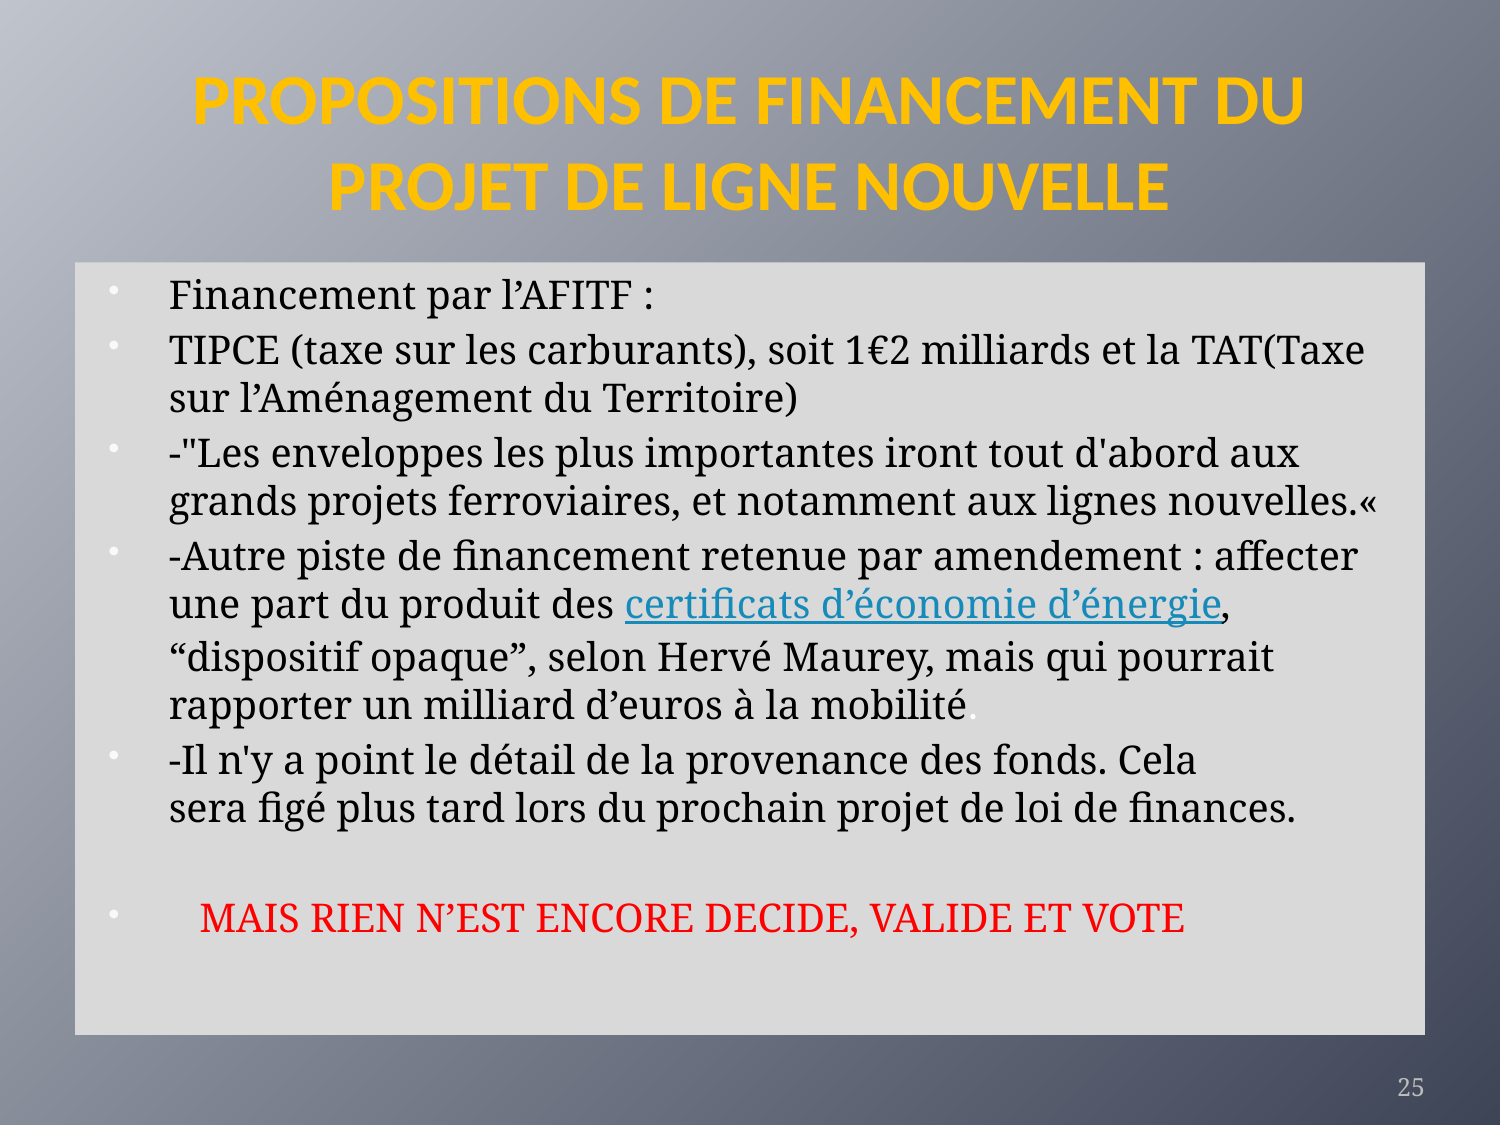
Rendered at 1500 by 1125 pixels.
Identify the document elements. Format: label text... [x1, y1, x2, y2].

title PROPOSITIONS DE FINANCEMENT DU PROJET DE LIGNE NOUVELLE [75, 45, 1425, 233]
slide_number 25 [1299, 1052, 1425, 1113]
list Financement par l’AFITF : TIPCE (taxe sur les carburants), soit 1€2 milliards et la TAT(Taxe sur l’Aménagement du Territoire) -"Les enveloppes les plus importantes iront tout d'abord aux grands projets ferroviaires, et notamment aux lignes nouvelles.« -Autre piste de financement retenue par amendement : affecter une part du produit des certificats d’économie d’énergie, “dispositif opaque”, selon Hervé Maurey, mais qui pourrait rapporter un milliard d’euros à la mobilité. -Il n'y a point le détail de la provenance des fonds. Cela sera figé plus tard lors du prochain projet de loi de finances. MAIS RIEN N’EST ENCORE DECIDE, VALIDE ET VOTE [75, 262, 1425, 1035]
